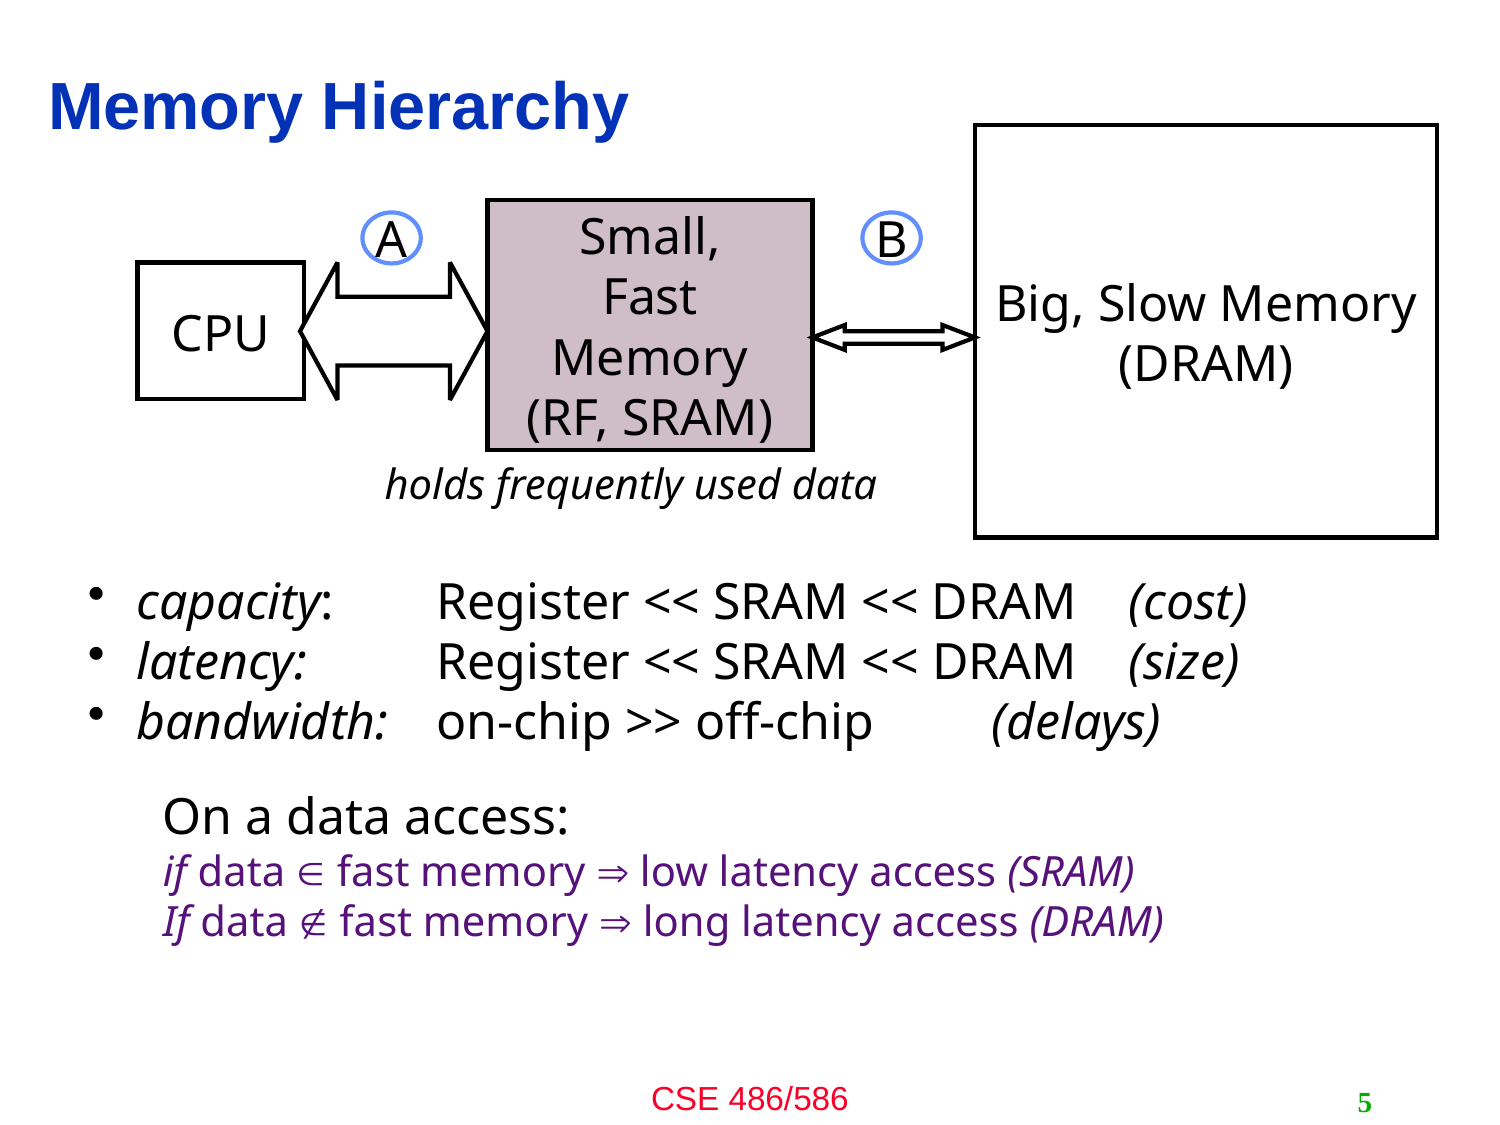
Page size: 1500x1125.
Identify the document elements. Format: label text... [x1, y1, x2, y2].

text_box B [862, 212, 921, 264]
title Memory Hierarchy [33, 33, 1209, 184]
text_box capacity: Register << SRAM << DRAM (cost) latency: Register << SRAM << DRAM (size) bandwidth: on-chip >> off-chip (delays) On a data access: if data Î fast memory  low latency access (SRAM) If data Ï fast memory  long latency access (DRAM) [73, 562, 1452, 952]
text_box holds frequently used data [287, 450, 975, 515]
text_box CPU [137, 262, 305, 400]
text_box A [362, 212, 421, 264]
text_box [812, 324, 975, 350]
text_box [300, 262, 488, 400]
slide_number 5 [1074, 1076, 1388, 1125]
text_box Big, Slow Memory (DRAM) [974, 125, 1438, 538]
text_box Small, Fast Memory (RF, SRAM) [487, 200, 813, 450]
